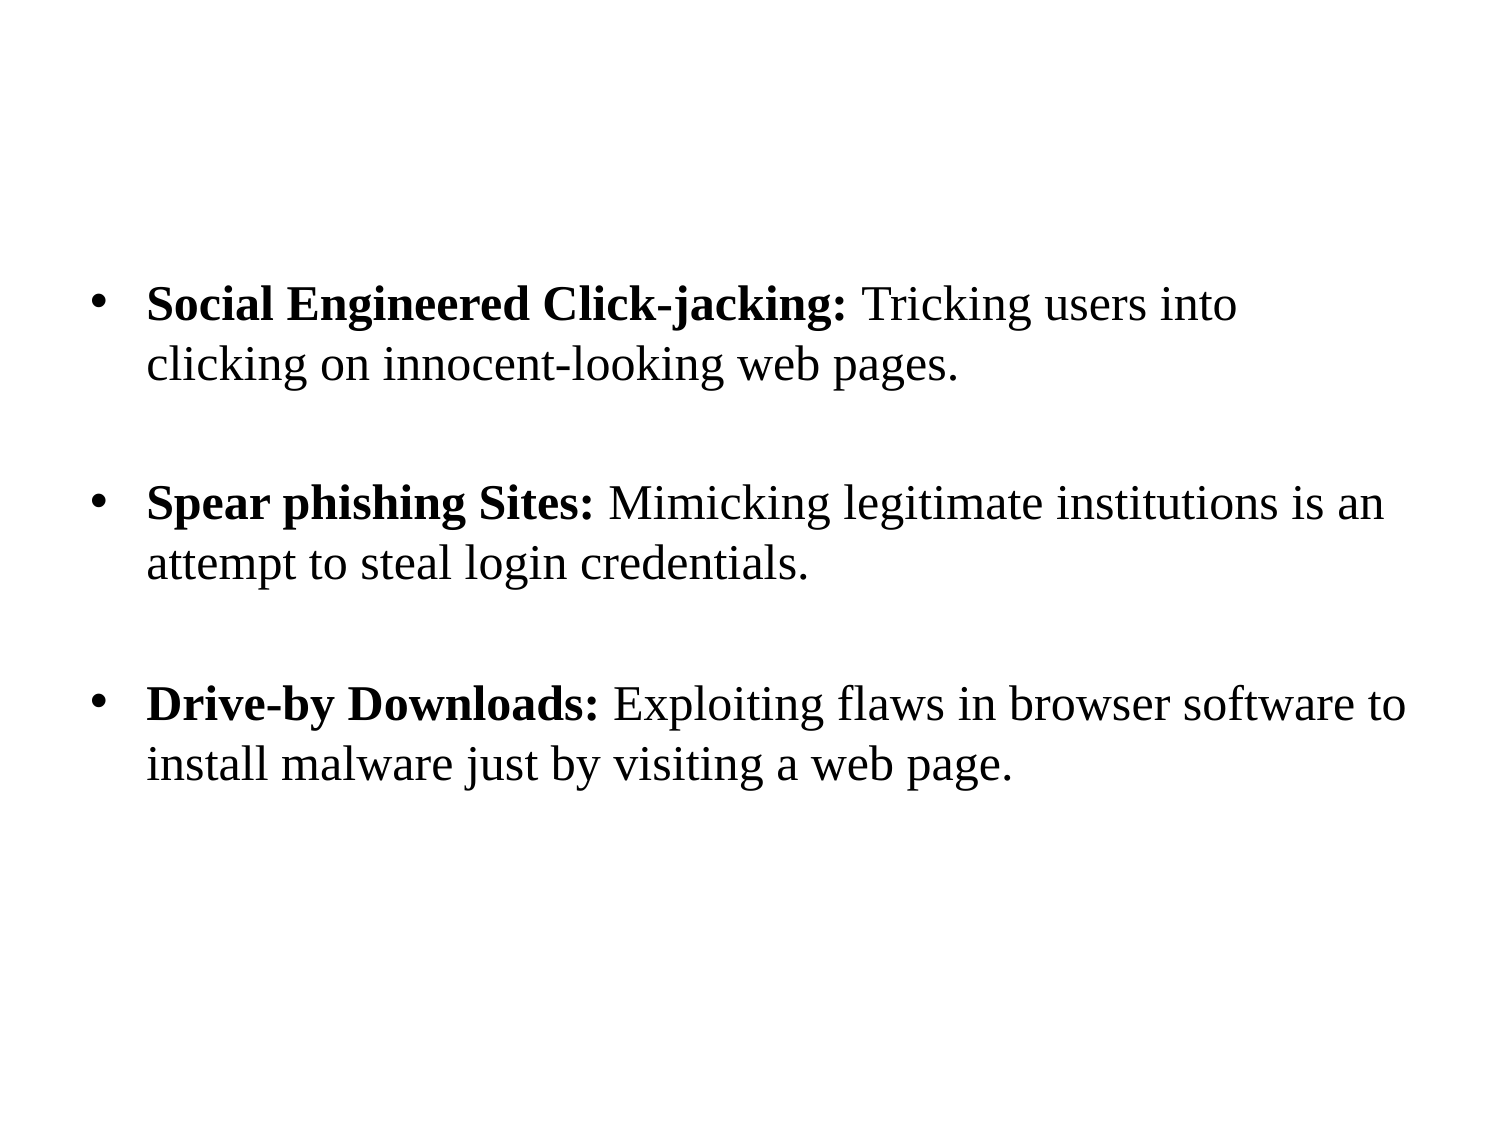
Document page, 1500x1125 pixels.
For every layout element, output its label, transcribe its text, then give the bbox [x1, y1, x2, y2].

list Social Engineered Click-jacking: Tricking users into clicking on innocent-looking web pages. Spear phishing Sites: Mimicking legitimate institutions is an attempt to steal login credentials. Drive-by Downloads: Exploiting flaws in browser software to install malware just by visiting a web page. [75, 262, 1425, 1005]
